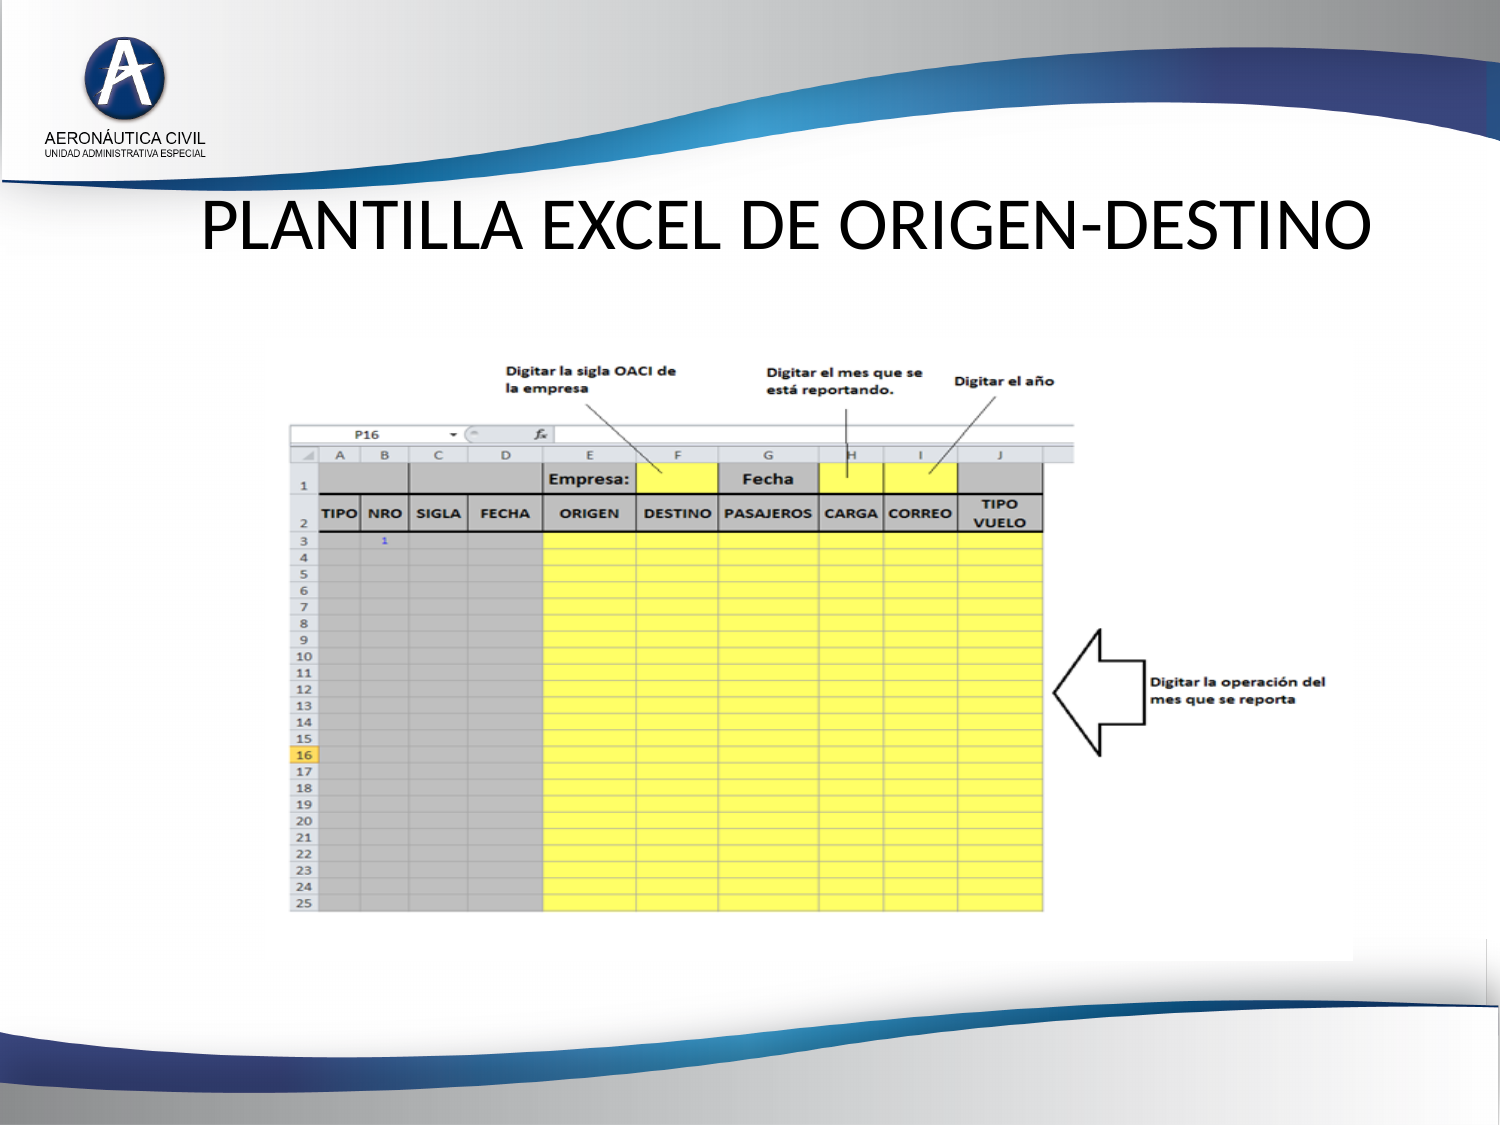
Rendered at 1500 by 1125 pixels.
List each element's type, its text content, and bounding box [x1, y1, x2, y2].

picture [0, 0, 1500, 1125]
title PLANTILLA EXCEL DE ORIGEN-DESTINO [112, 113, 1463, 327]
